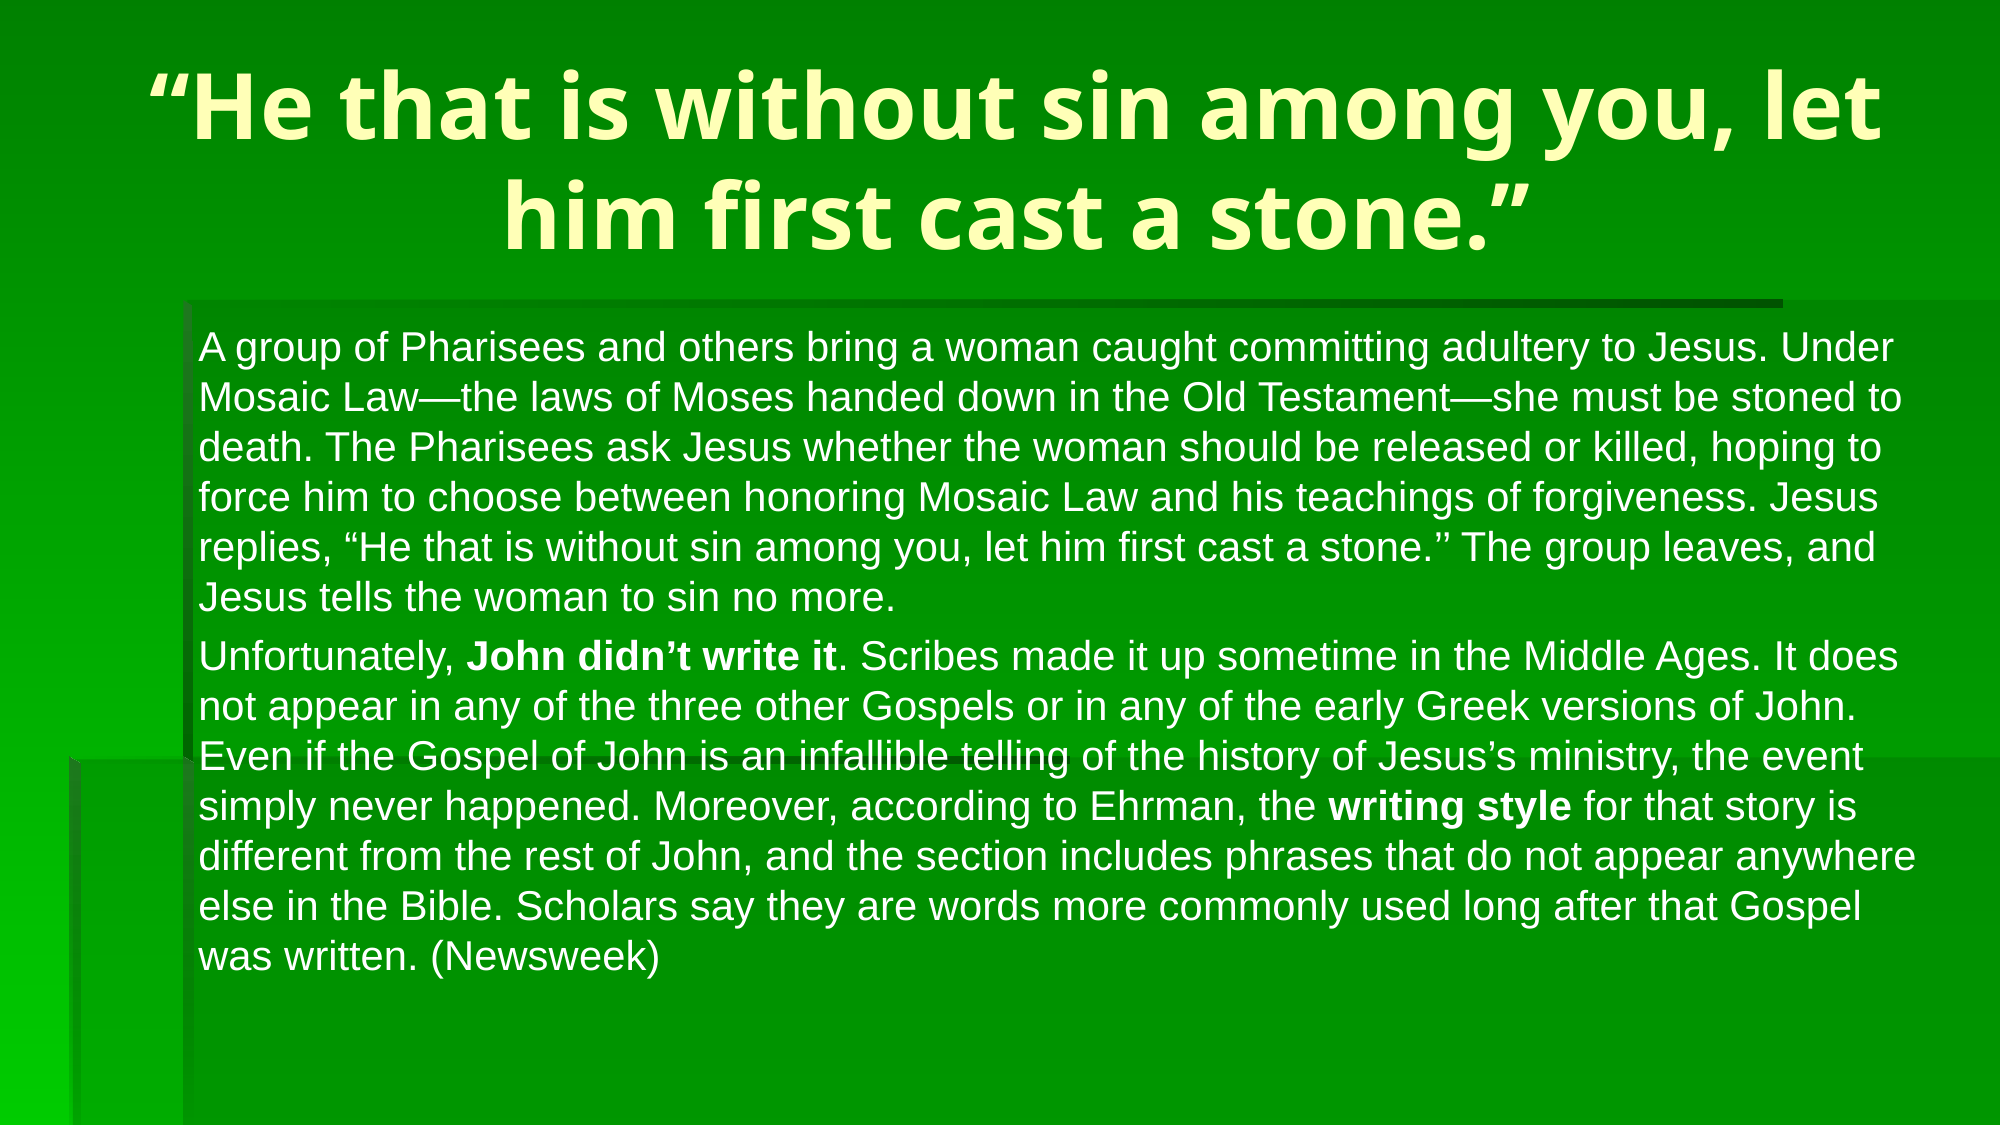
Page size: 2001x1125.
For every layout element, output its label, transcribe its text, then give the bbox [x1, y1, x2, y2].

list A group of Pharisees and others bring a woman caught committing adultery to Jesus. Under Mosaic Law—the laws of Moses handed down in the Old Testament—she must be stoned to death. The Pharisees ask Jesus whether the woman should be released or killed, hoping to force him to choose between honoring Mosaic Law and his teachings of forgiveness. Jesus replies, “He that is without sin among you, let him first cast a stone.’’ The group leaves, and Jesus tells the woman to sin no more. Unfortunately, John didn’t write it. Scribes made it up sometime in the Middle Ages. It does not appear in any of the three other Gospels or in any of the early Greek versions of John. Even if the Gospel of John is an infallible telling of the history of Jesus’s ministry, the event simply never happened. Moreover, according to Ehrman, the writing style for that story is different from the rest of John, and the section includes phrases that do not appear anywhere else in the Bible. Scholars say they are words more commonly used long after that Gospel was written. (Newsweek) [183, 312, 1935, 1001]
title “He that is without sin among you, let him first cast a stone.’’ [99, 39, 1935, 276]
